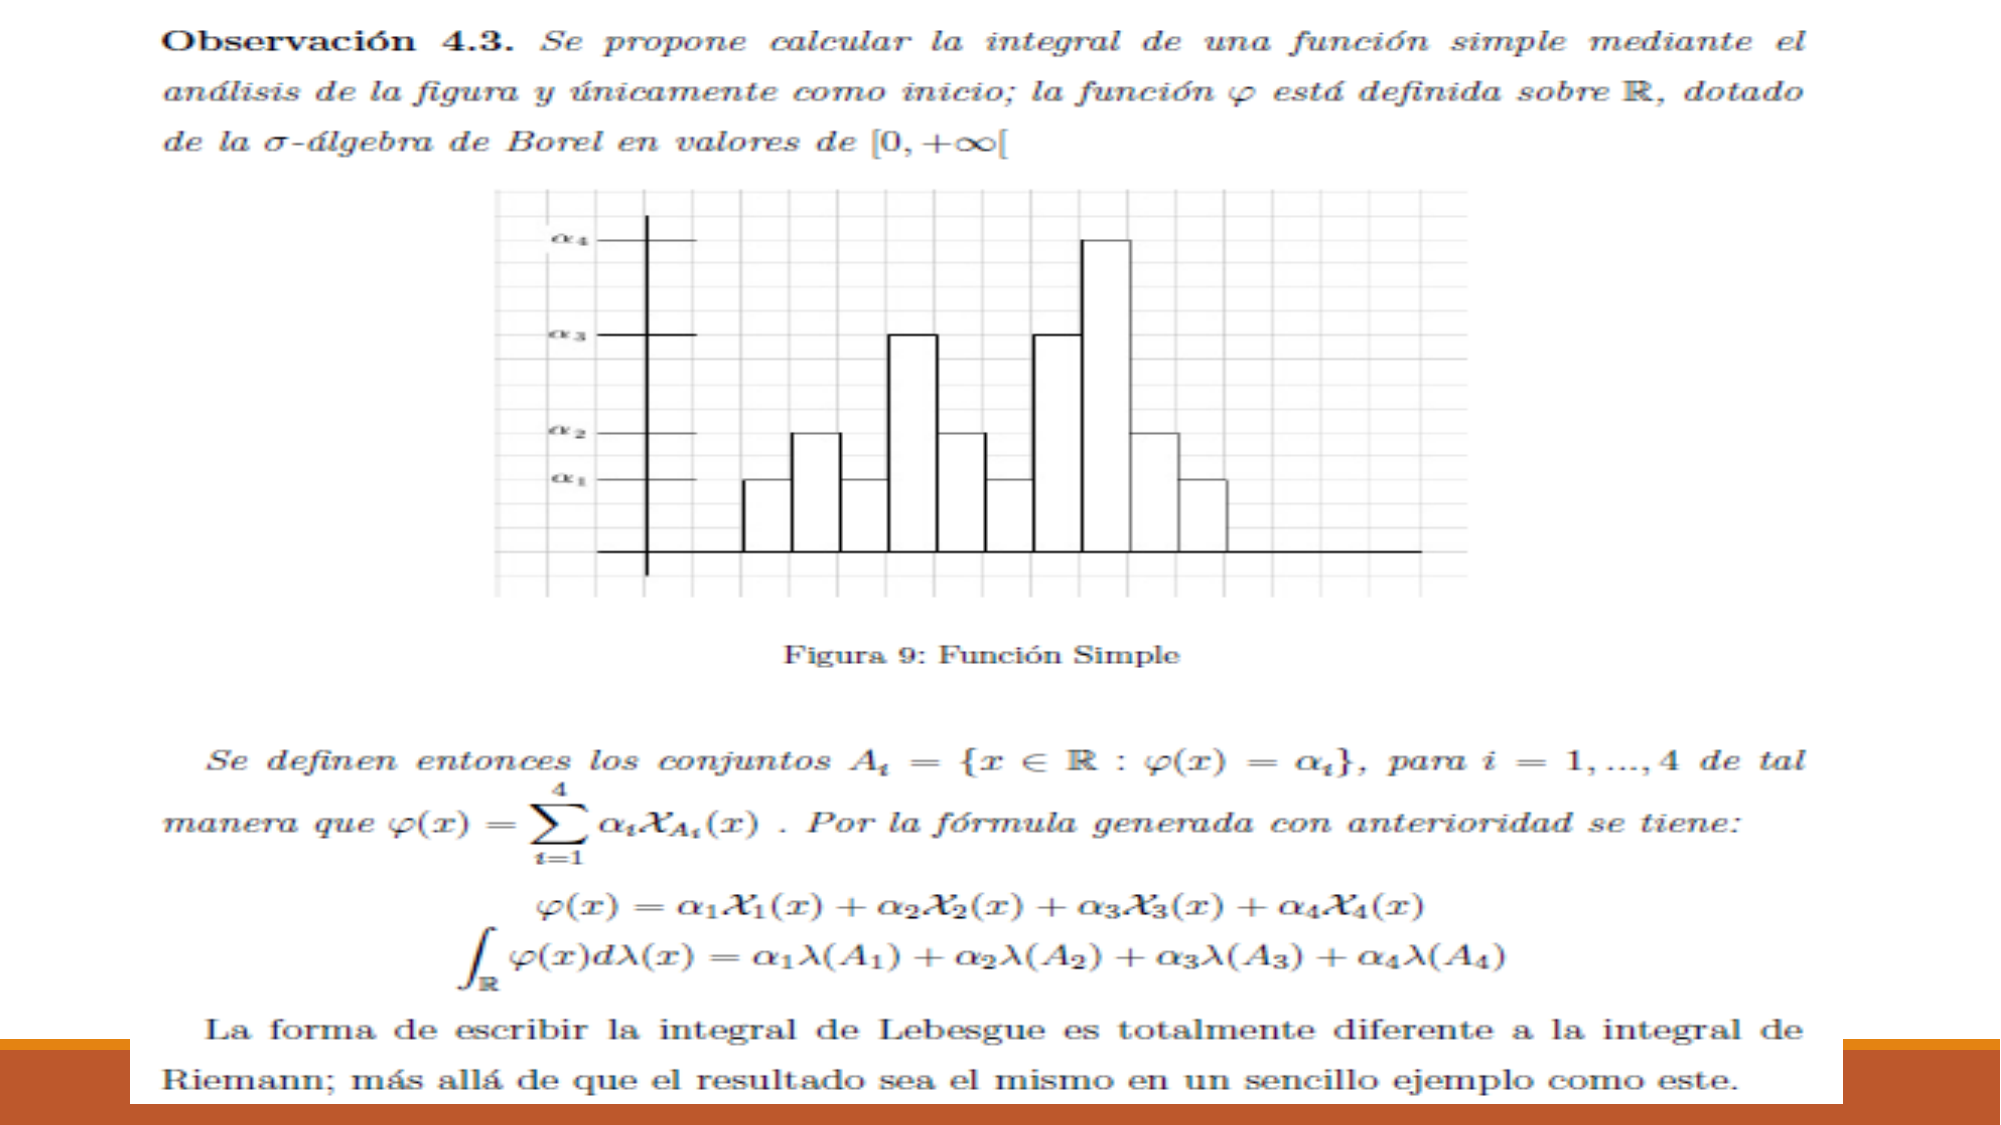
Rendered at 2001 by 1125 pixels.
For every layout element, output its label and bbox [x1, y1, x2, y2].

picture [130, 16, 1843, 1105]
